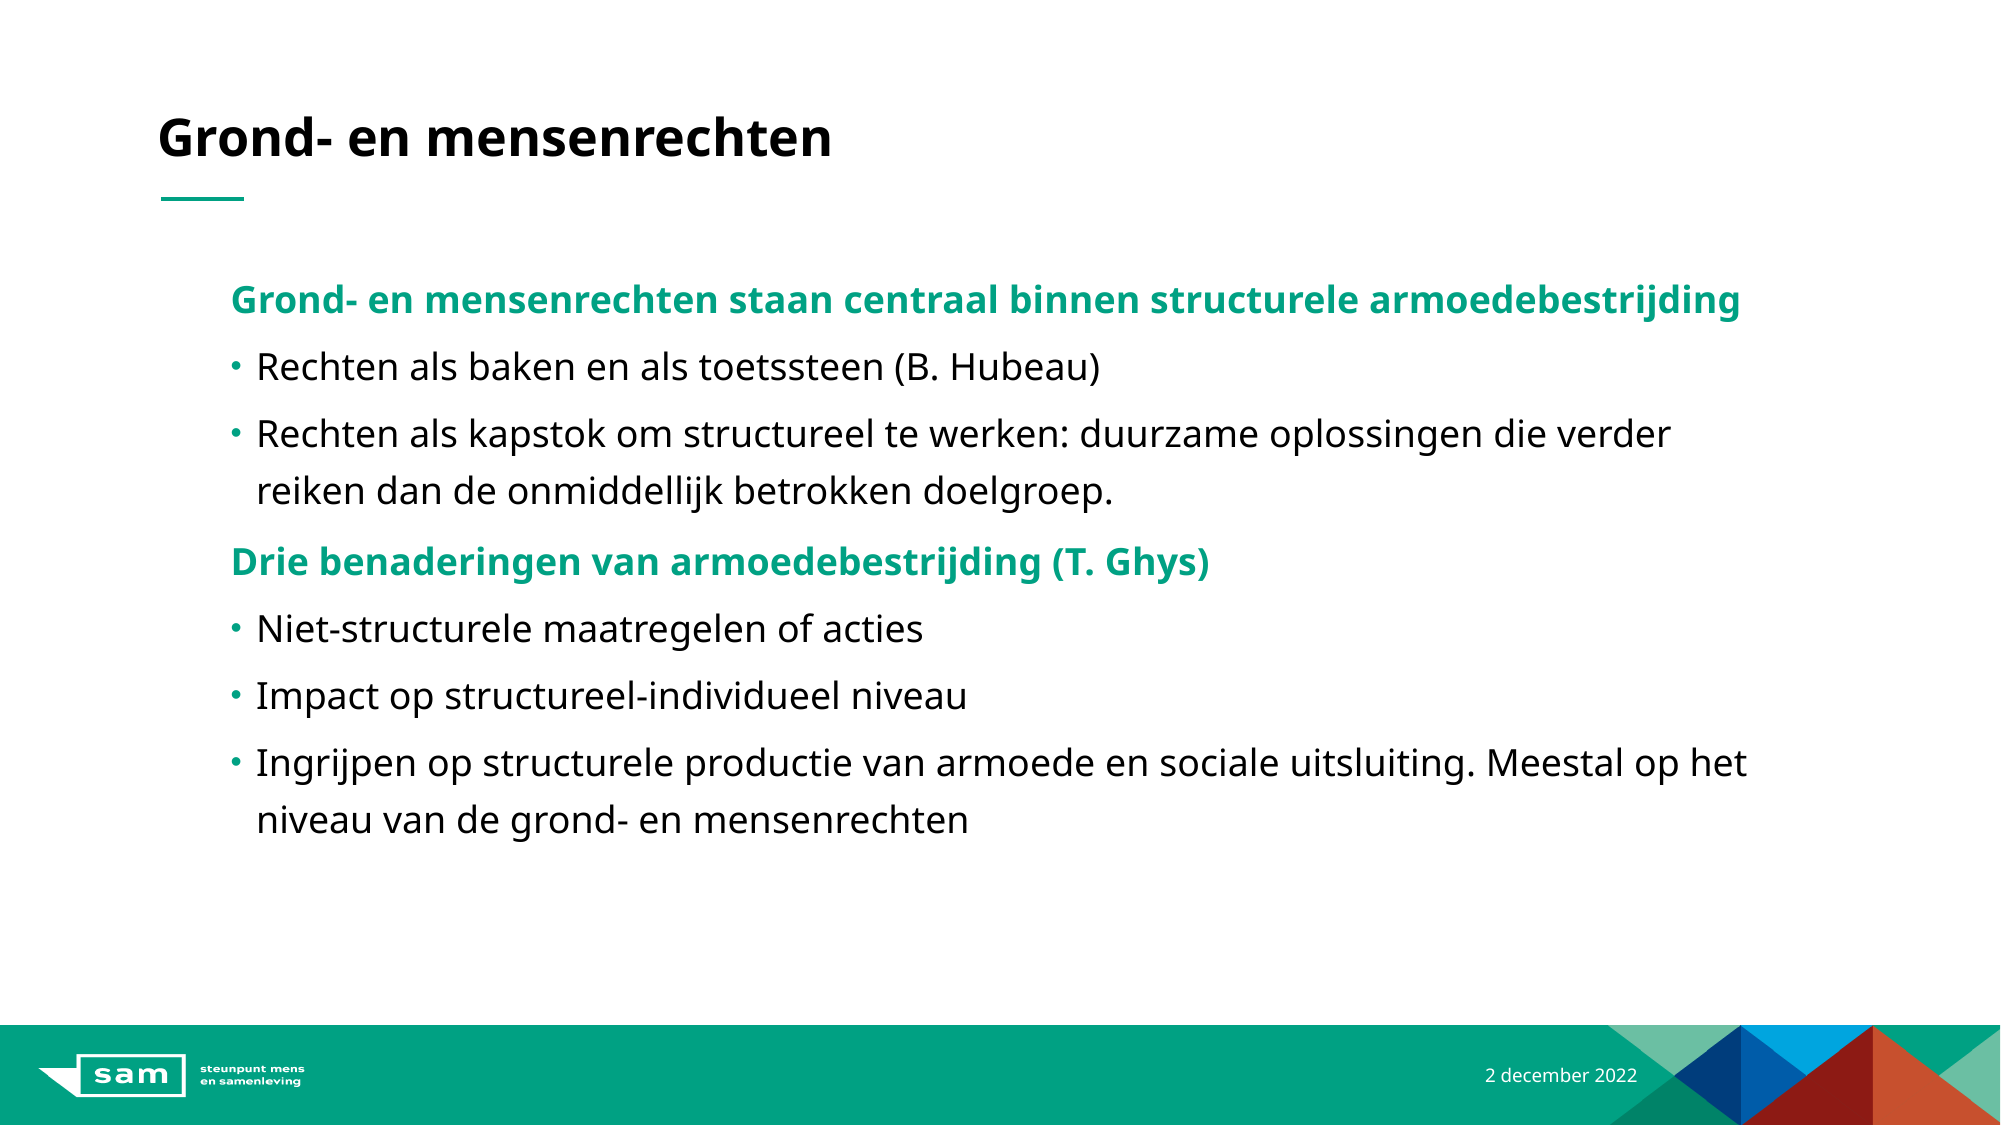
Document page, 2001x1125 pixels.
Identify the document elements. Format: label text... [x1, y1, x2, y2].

picture [0, 1025, 2001, 1125]
title Grond- en mensenrechten [157, 35, 1843, 169]
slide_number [1422, 1045, 1638, 1106]
list Grond- en mensenrechten staan centraal binnen structurele armoedebestrijding Rechten als baken en als toetssteen (B. Hubeau) Rechten als kapstok om structureel te werken: duurzame oplossingen die verder reiken dan de onmiddellijk betrokken doelgroep. Drie benaderingen van armoedebestrijding (T. Ghys) Niet-structurele maatregelen of acties Impact op structureel-individueel niveau Ingrijpen op structurele productie van armoede en sociale uitsluiting. Meestal op het niveau van de grond- en mensenrechten [224, 264, 1753, 938]
